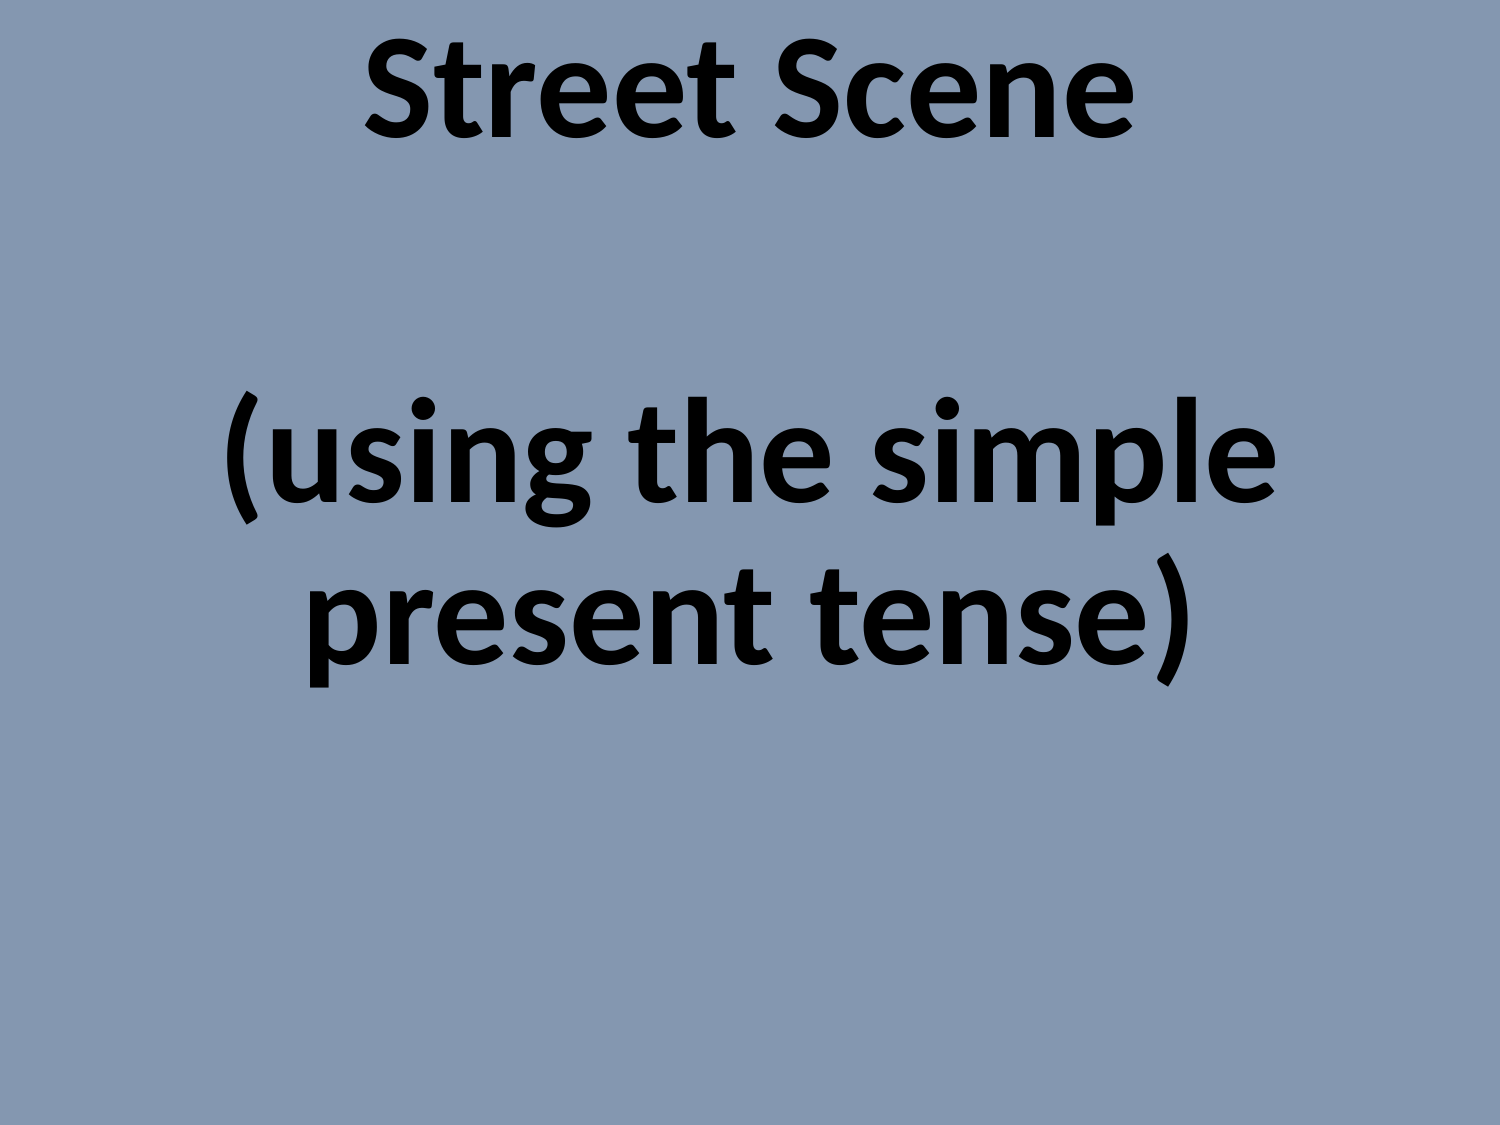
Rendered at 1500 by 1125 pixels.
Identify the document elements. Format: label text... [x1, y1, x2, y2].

subtitle Street Scene (using the simple present tense) [0, 0, 1500, 863]
